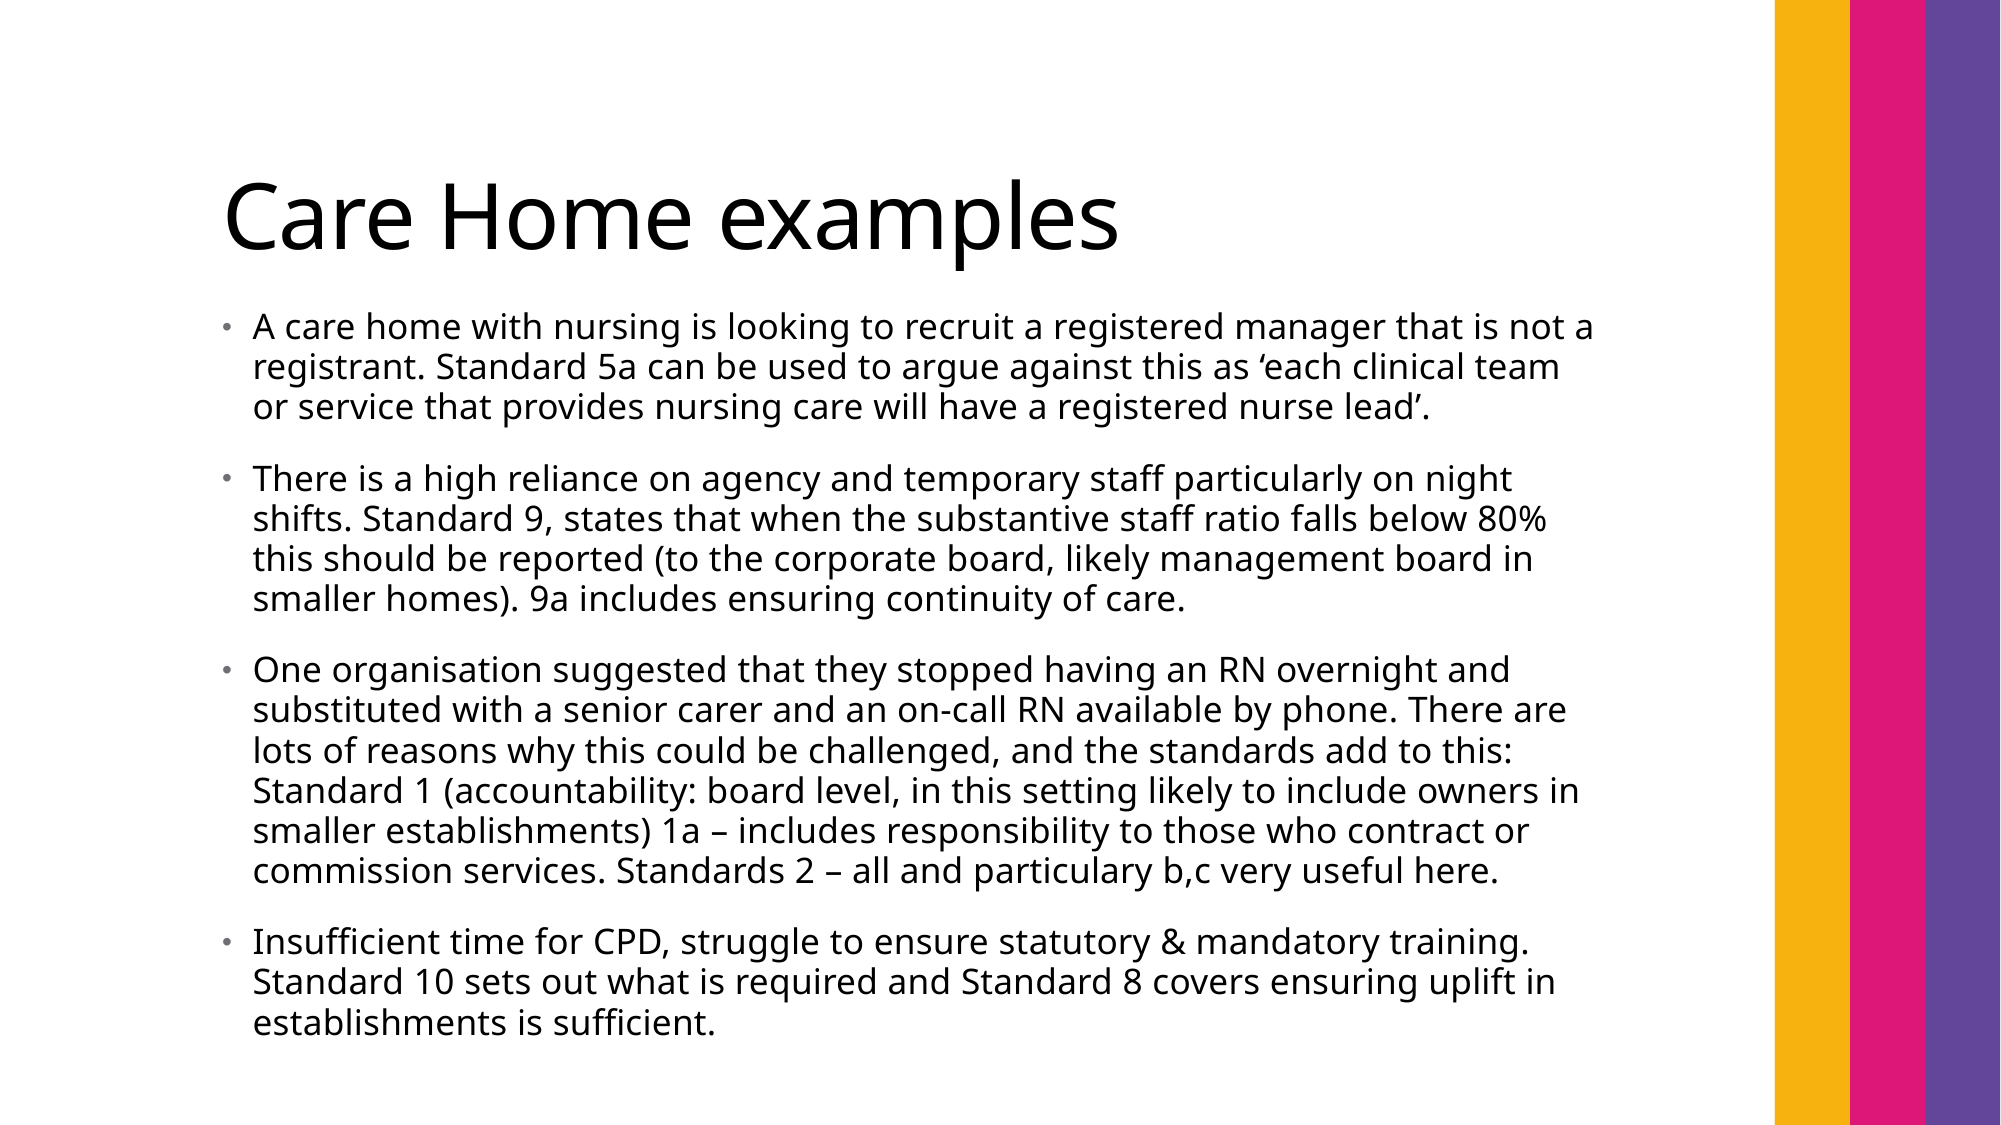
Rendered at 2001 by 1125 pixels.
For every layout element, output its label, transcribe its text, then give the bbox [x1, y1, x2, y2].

title Care Home examples [206, 60, 1797, 278]
list A care home with nursing is looking to recruit a registered manager that is not a registrant. Standard 5a can be used to argue against this as ‘each clinical team or service that provides nursing care will have a registered nurse lead’. There is a high reliance on agency and temporary staff particularly on night shifts. Standard 9, states that when the substantive staff ratio falls below 80% this should be reported (to the corporate board, likely management board in smaller homes). 9a includes ensuring continuity of care. One organisation suggested that they stopped having an RN overnight and substituted with a senior carer and an on-call RN available by phone. There are lots of reasons why this could be challenged, and the standards add to this: Standard 1 (accountability: board level, in this setting likely to include owners in smaller establishments) 1a – includes responsibility to those who contract or commission services. Standards 2 – all and particulary b,c very useful here. Insufficient time for CPD, struggle to ensure statutory & mandatory training. Standard 10 sets out what is required and Standard 8 covers ensuring uplift in establishments is sufficient. [206, 299, 1617, 1065]
